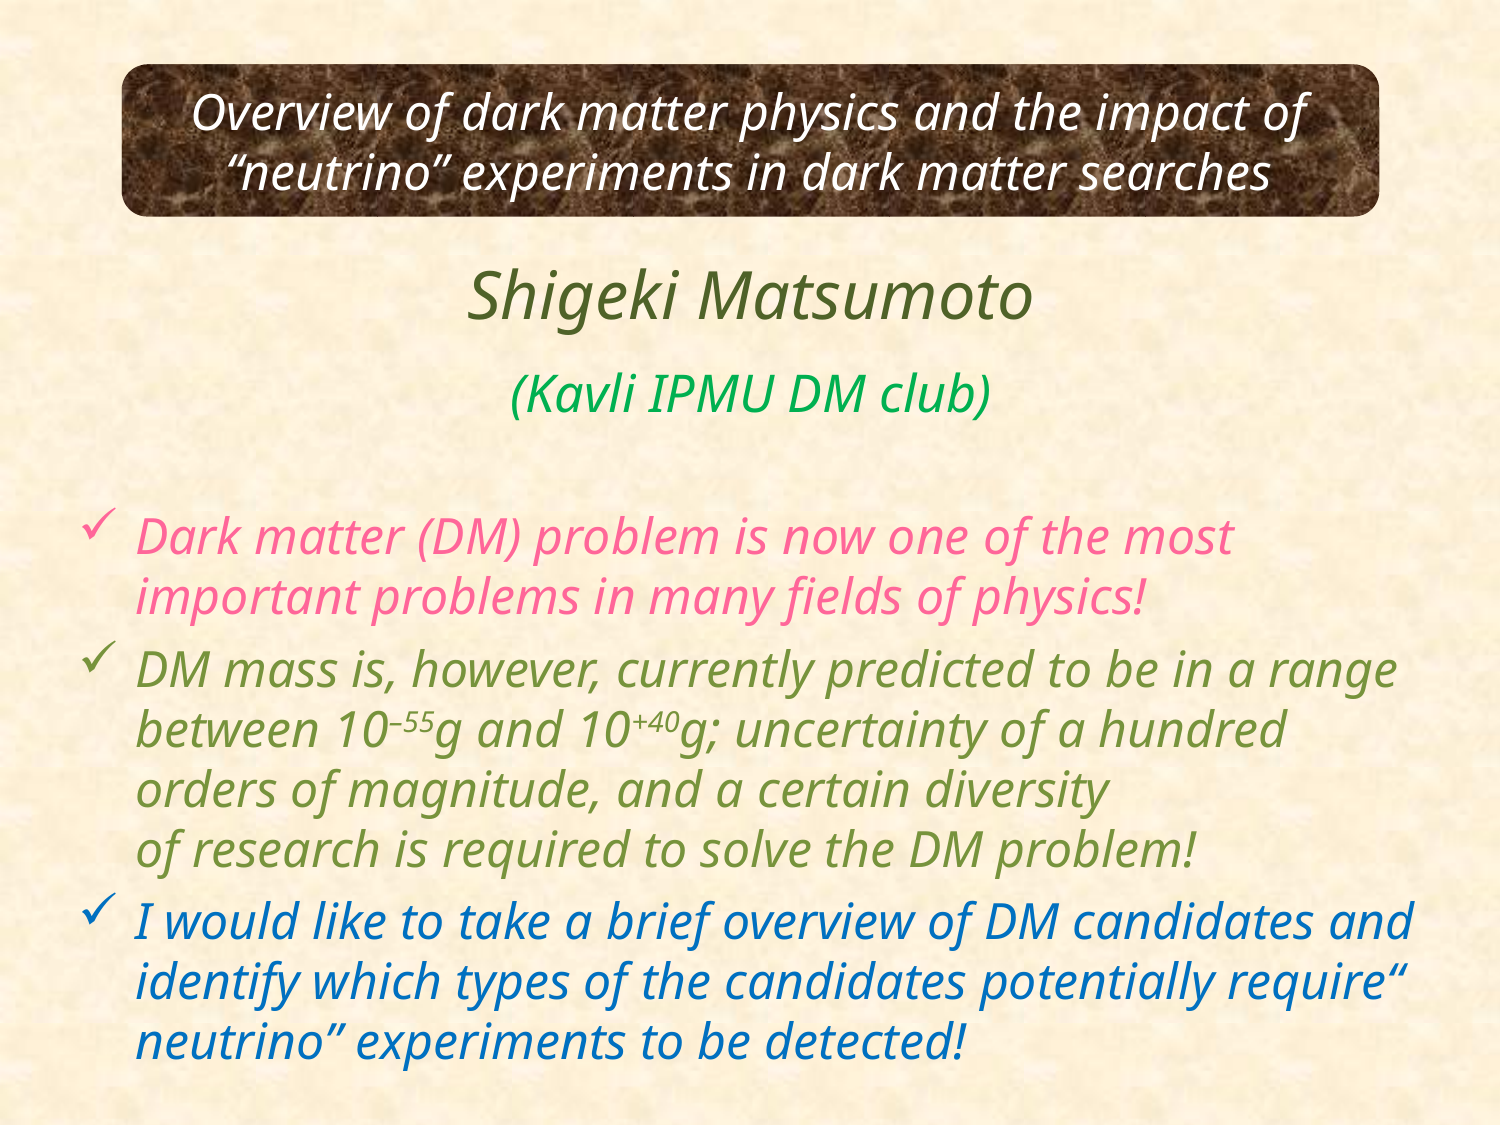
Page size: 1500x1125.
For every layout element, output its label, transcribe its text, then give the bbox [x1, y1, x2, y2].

text_box [119, 73, 125, 208]
picture [0, 0, 1500, 1125]
text_box Shigeki Matsumoto (Kavli IPMU DM club) [237, 245, 1266, 431]
text_box Dark matter (DM) problem is now one of the most important problems in many fields of physics! DM mass is, however, currently predicted to be in a range between 10–55g and 10+40g; uncertainty of a hundred orders of magnitude, and a certain diversity of research is required to solve the DM problem! I would like to take a brief overview of DM candidates and identify which types of the candidates potentially require“ neutrino” experiments to be detected! [64, 497, 1438, 1077]
title Overview of dark matter physics and the impact of “neutrino” experiments in dark matter searches [125, 54, 1373, 227]
text_box [1373, 70, 1382, 211]
